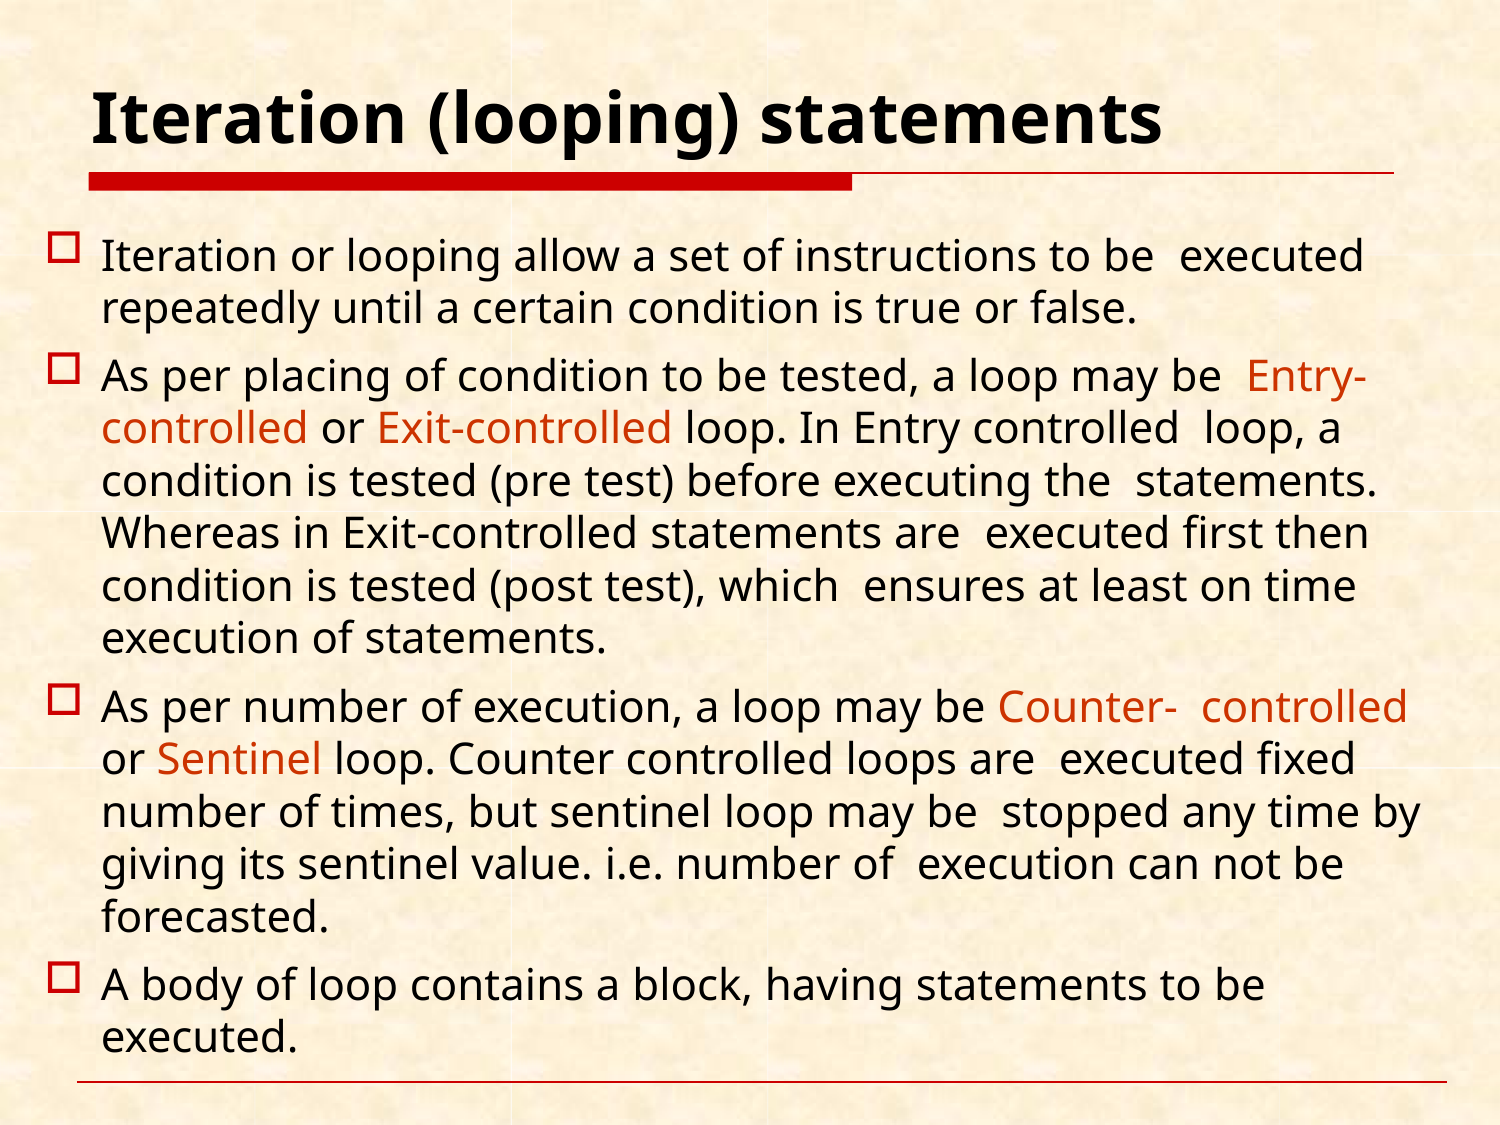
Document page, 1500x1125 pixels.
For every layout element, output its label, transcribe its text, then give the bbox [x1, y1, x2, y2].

title Iteration (looping) statements [89, 70, 1319, 224]
picture [0, 0, 1500, 1125]
text_box Iteration or looping allow a set of instructions to be executed repeatedly until a certain condition is true or false. As per placing of condition to be tested, a loop may be Entry-controlled or Exit-controlled loop. In Entry controlled loop, a condition is tested (pre test) before executing the statements. Whereas in Exit-controlled statements are executed first then condition is tested (post test), which ensures at least on time execution of statements. As per number of execution, a loop may be Counter- controlled or Sentinel loop. Counter controlled loops are executed fixed number of times, but sentinel loop may be stopped any time by giving its sentinel value. i.e. number of execution can not be forecasted. A body of loop contains a block, having statements to be executed. [42, 224, 1435, 1062]
